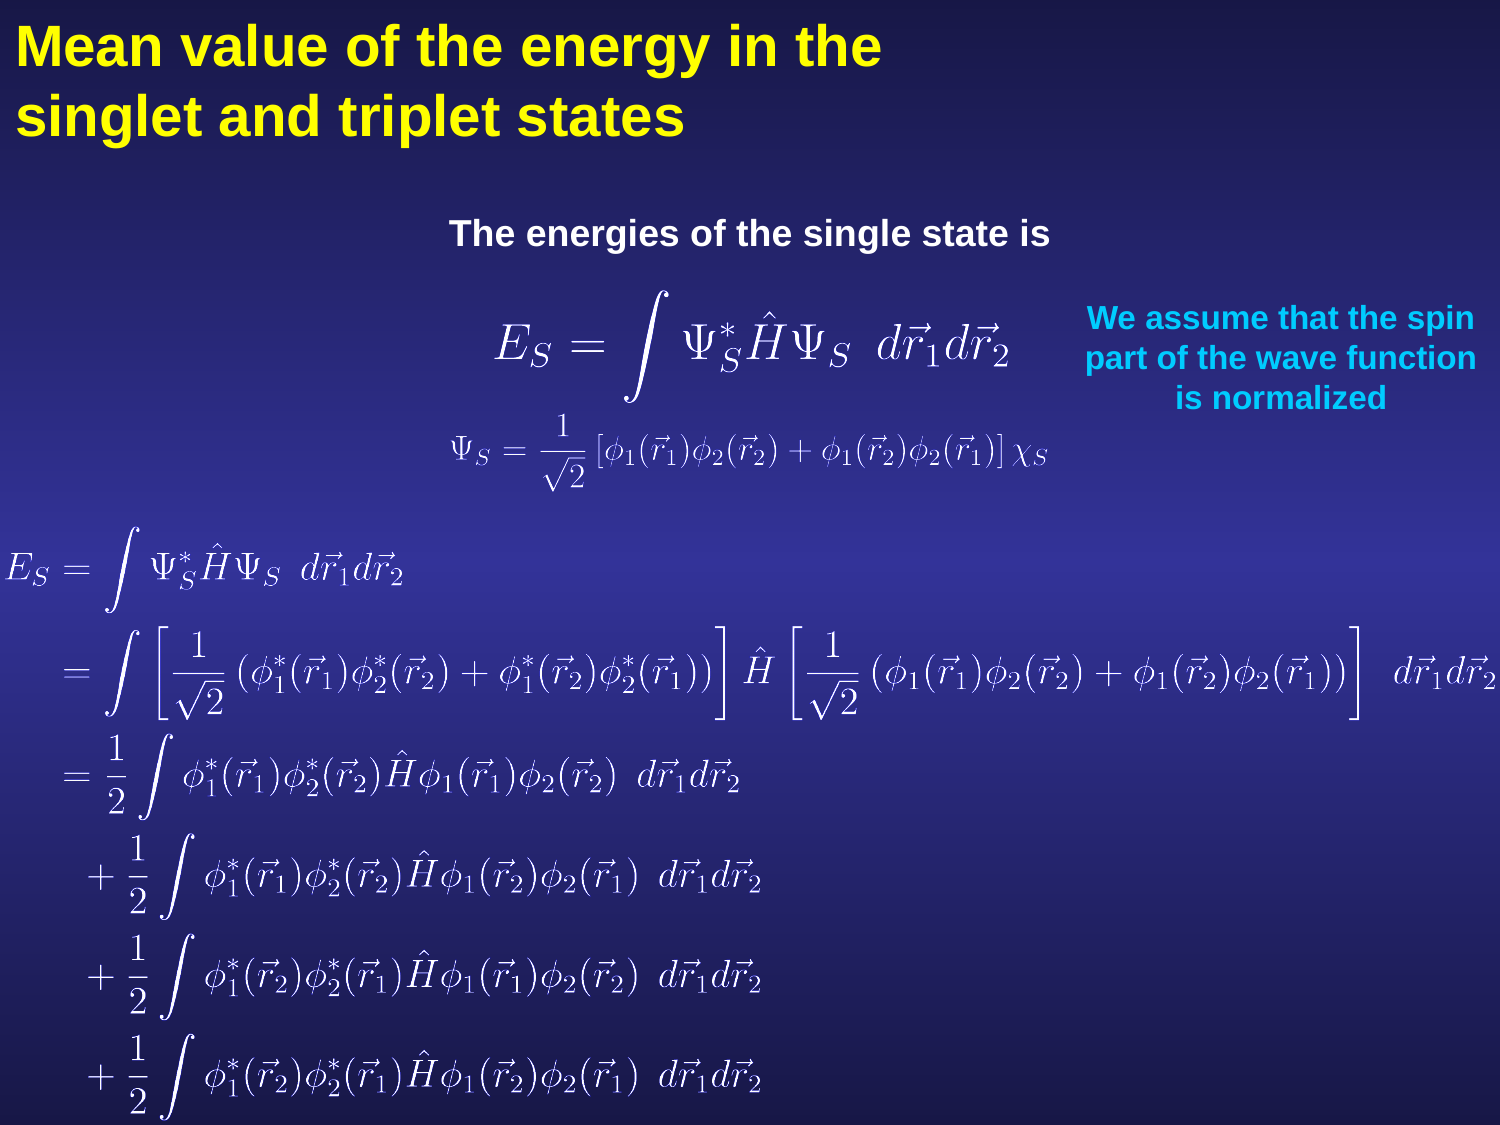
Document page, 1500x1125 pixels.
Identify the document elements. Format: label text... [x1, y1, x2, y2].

text_box Mean value of the energy in the singlet and triplet states [0, 0, 1050, 156]
text_box We assume that the spin part of the wave function is normalized [1062, 288, 1500, 424]
picture [445, 412, 1054, 496]
picture [489, 287, 1013, 406]
text_box The energies of the single state is [212, 201, 1288, 262]
picture [0, 524, 1500, 1124]
